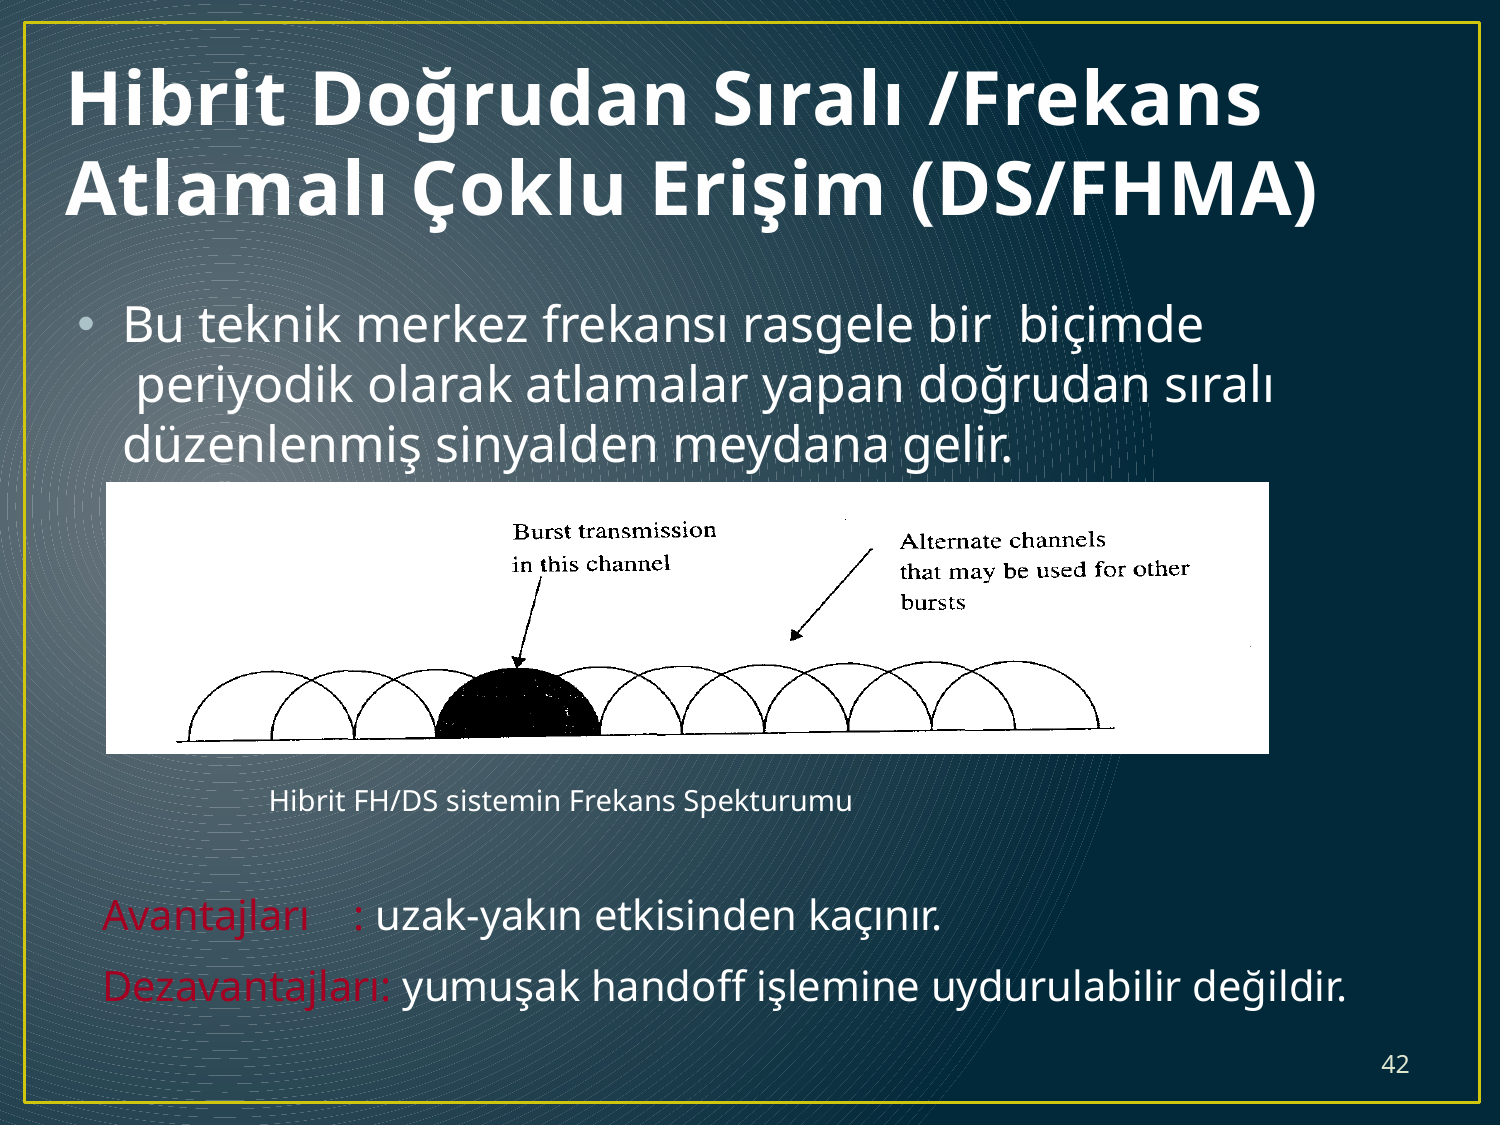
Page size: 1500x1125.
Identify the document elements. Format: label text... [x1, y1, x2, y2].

picture [105, 481, 1268, 755]
picture [1087, 69, 1125, 124]
text_box Bu teknik merkez frekansı rasgele bir biçimde periyodik olarak atlamalar yapan doğrudan sıralı düzenlenmiş sinyalden meydana gelir. [62, 285, 1313, 481]
picture [1229, 84, 1259, 125]
text_box Avantajları : uzak-yakın etkisinden kaçınır. Dezavantajları: yumuşak handoff işlemine uydurulabilir değildir. [87, 881, 1425, 1018]
picture [1132, 84, 1167, 125]
picture [1026, 84, 1034, 93]
picture [1180, 84, 1217, 124]
picture [1076, 759, 1091, 768]
slide_number 42 [1074, 1035, 1425, 1096]
text_box Hibrit FH/DS sistemin Frekans Spekturumu [253, 774, 1200, 825]
title Hibrit Doğrudan Sıralı /Frekans Atlamalı Çoklu Erişim (DS/FHMA) [50, 162, 1438, 238]
picture [1038, 84, 1076, 125]
